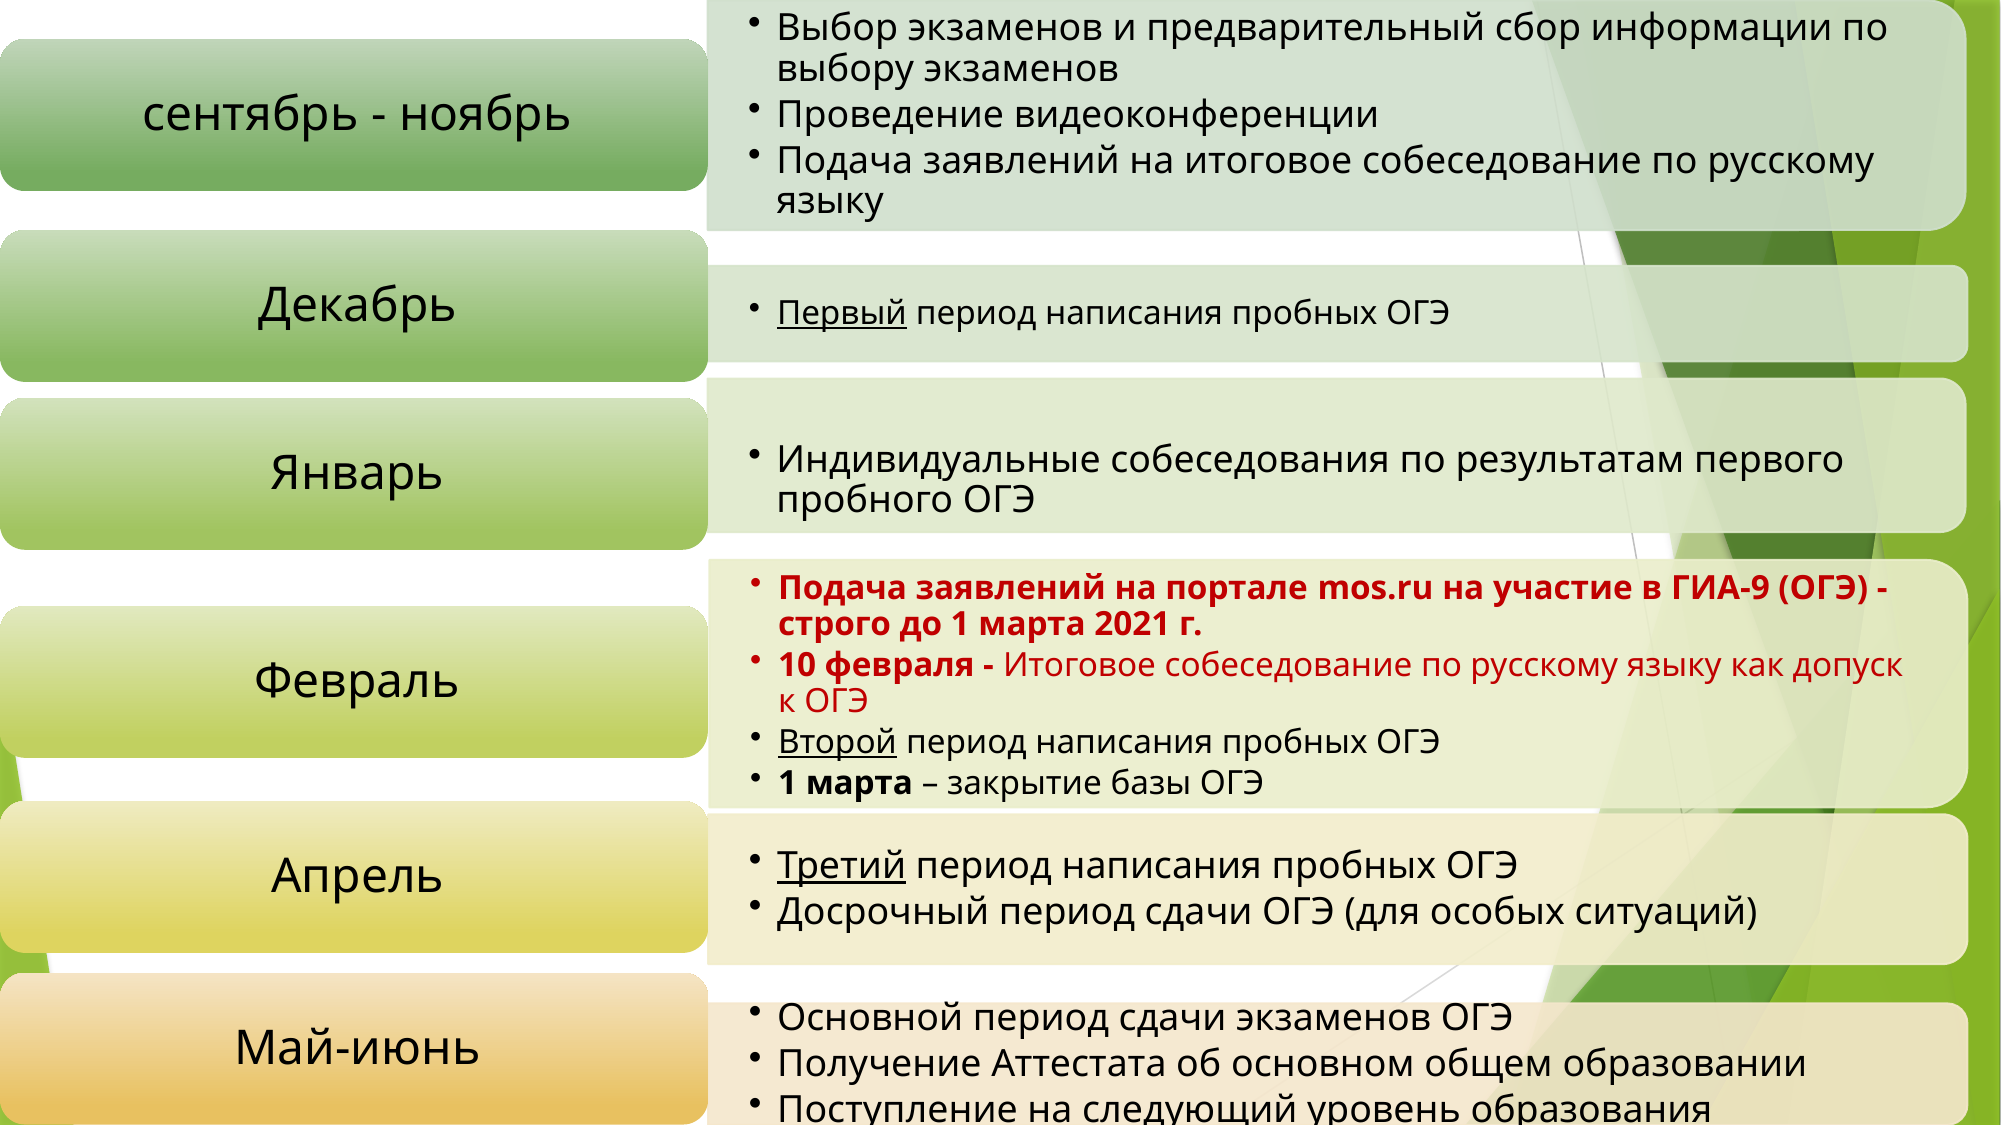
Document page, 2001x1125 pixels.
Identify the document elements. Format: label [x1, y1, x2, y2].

text_box [0, 0, 1968, 1125]
